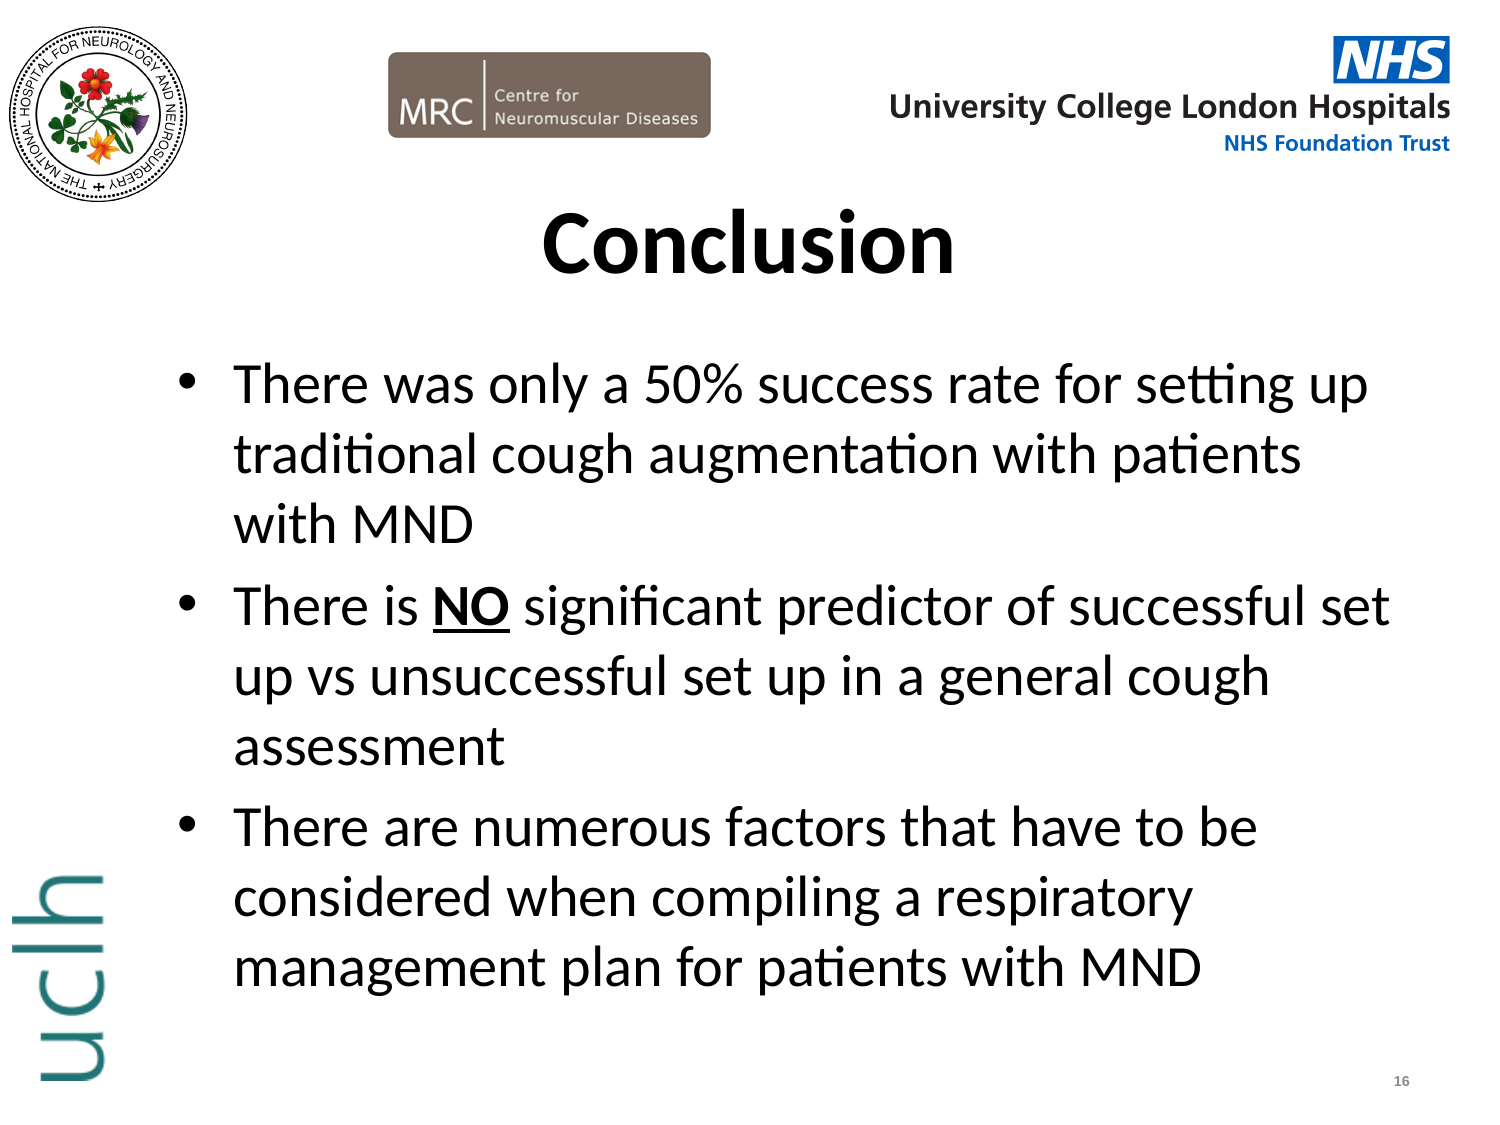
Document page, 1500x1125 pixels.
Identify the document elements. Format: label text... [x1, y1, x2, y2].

slide_number 16 [1074, 1042, 1425, 1103]
picture [1, 24, 195, 209]
title Conclusion [85, 142, 1436, 331]
picture [891, 36, 1450, 151]
picture [12, 874, 107, 1081]
picture [387, 51, 712, 138]
list There was only a 50% success rate for setting up traditional cough augmentation with patients with MND There is NO significant predictor of successful set up vs unsuccessful set up in a general cough assessment There are numerous factors that have to be considered when compiling a respiratory management plan for patients with MND [162, 337, 1425, 973]
